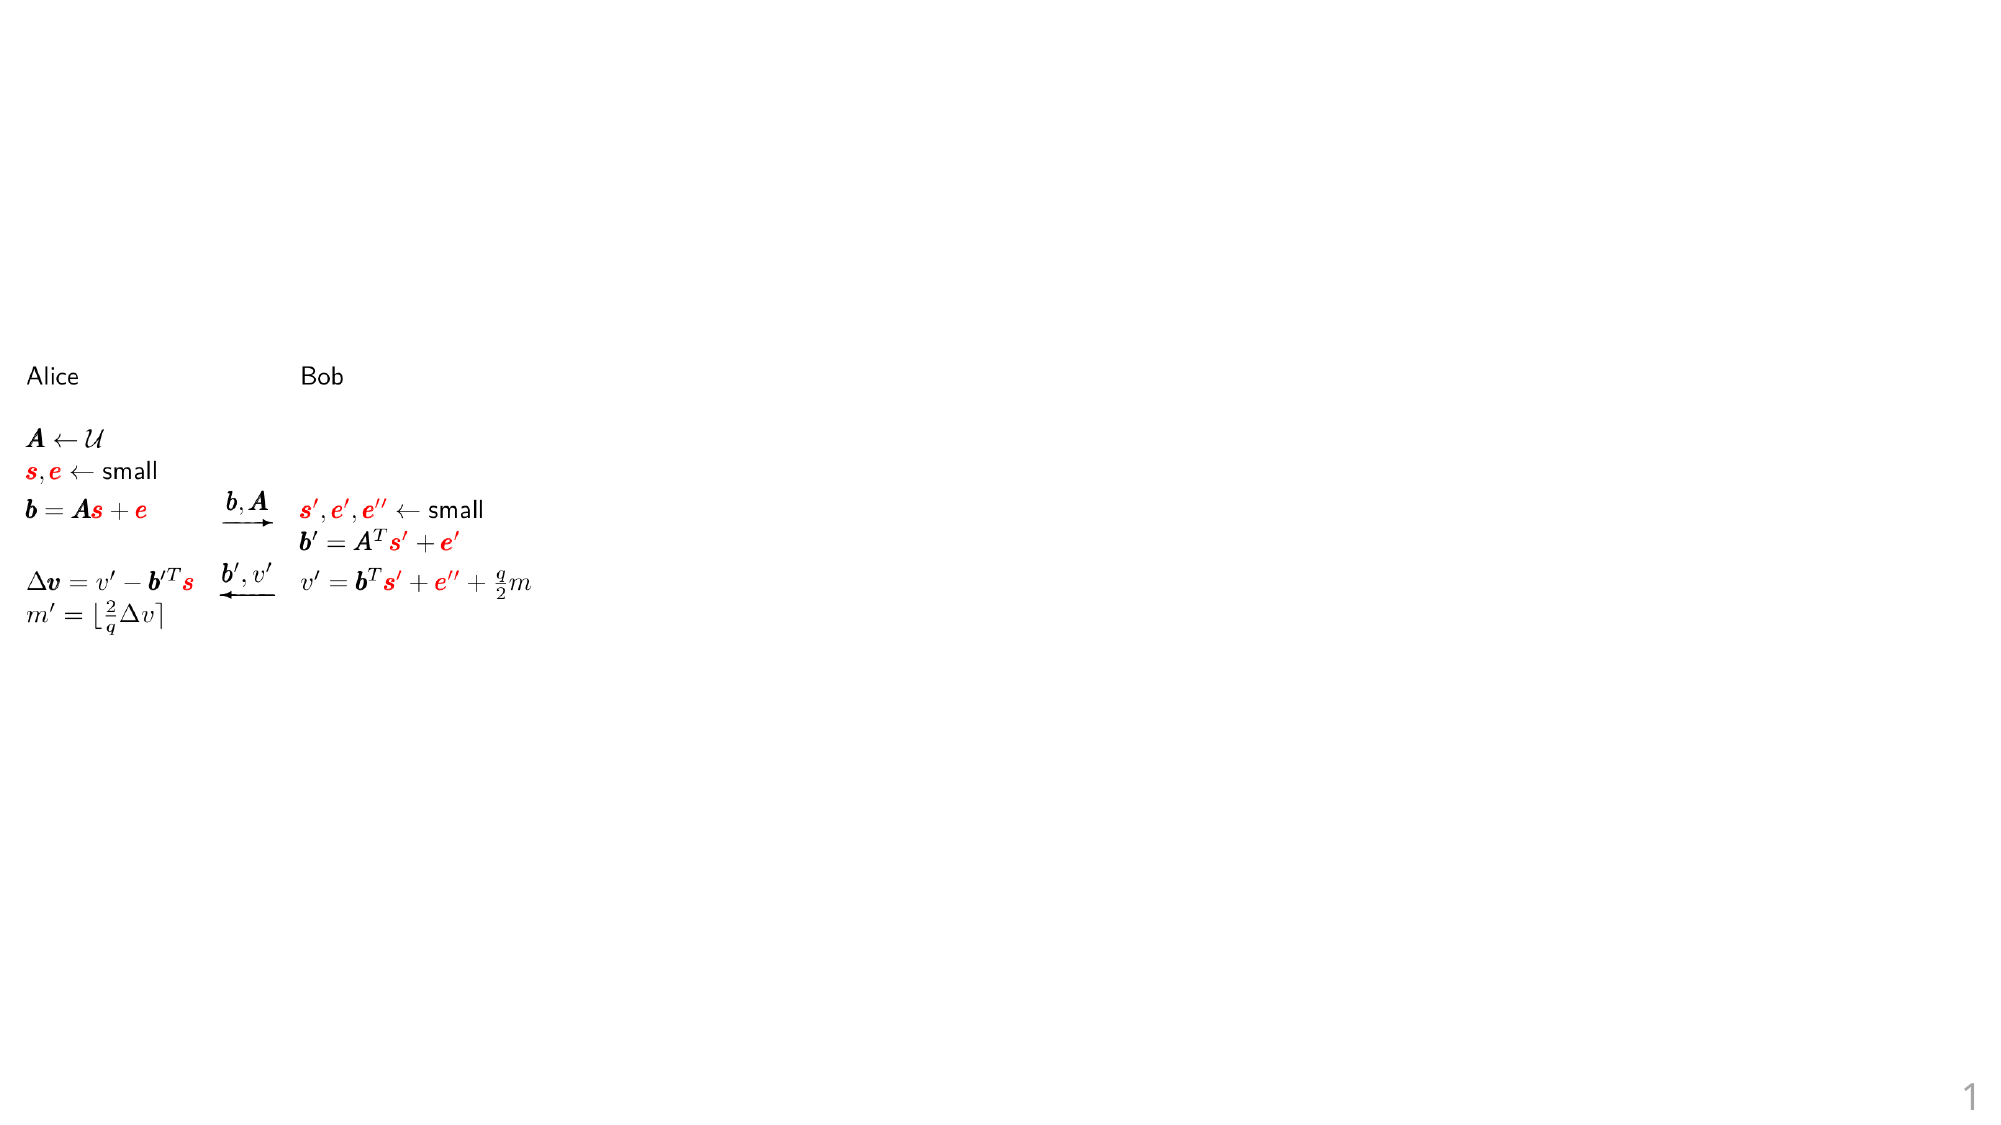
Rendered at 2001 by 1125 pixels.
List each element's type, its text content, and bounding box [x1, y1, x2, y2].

picture [20, 354, 538, 644]
text_box 1 [1945, 1065, 2000, 1125]
